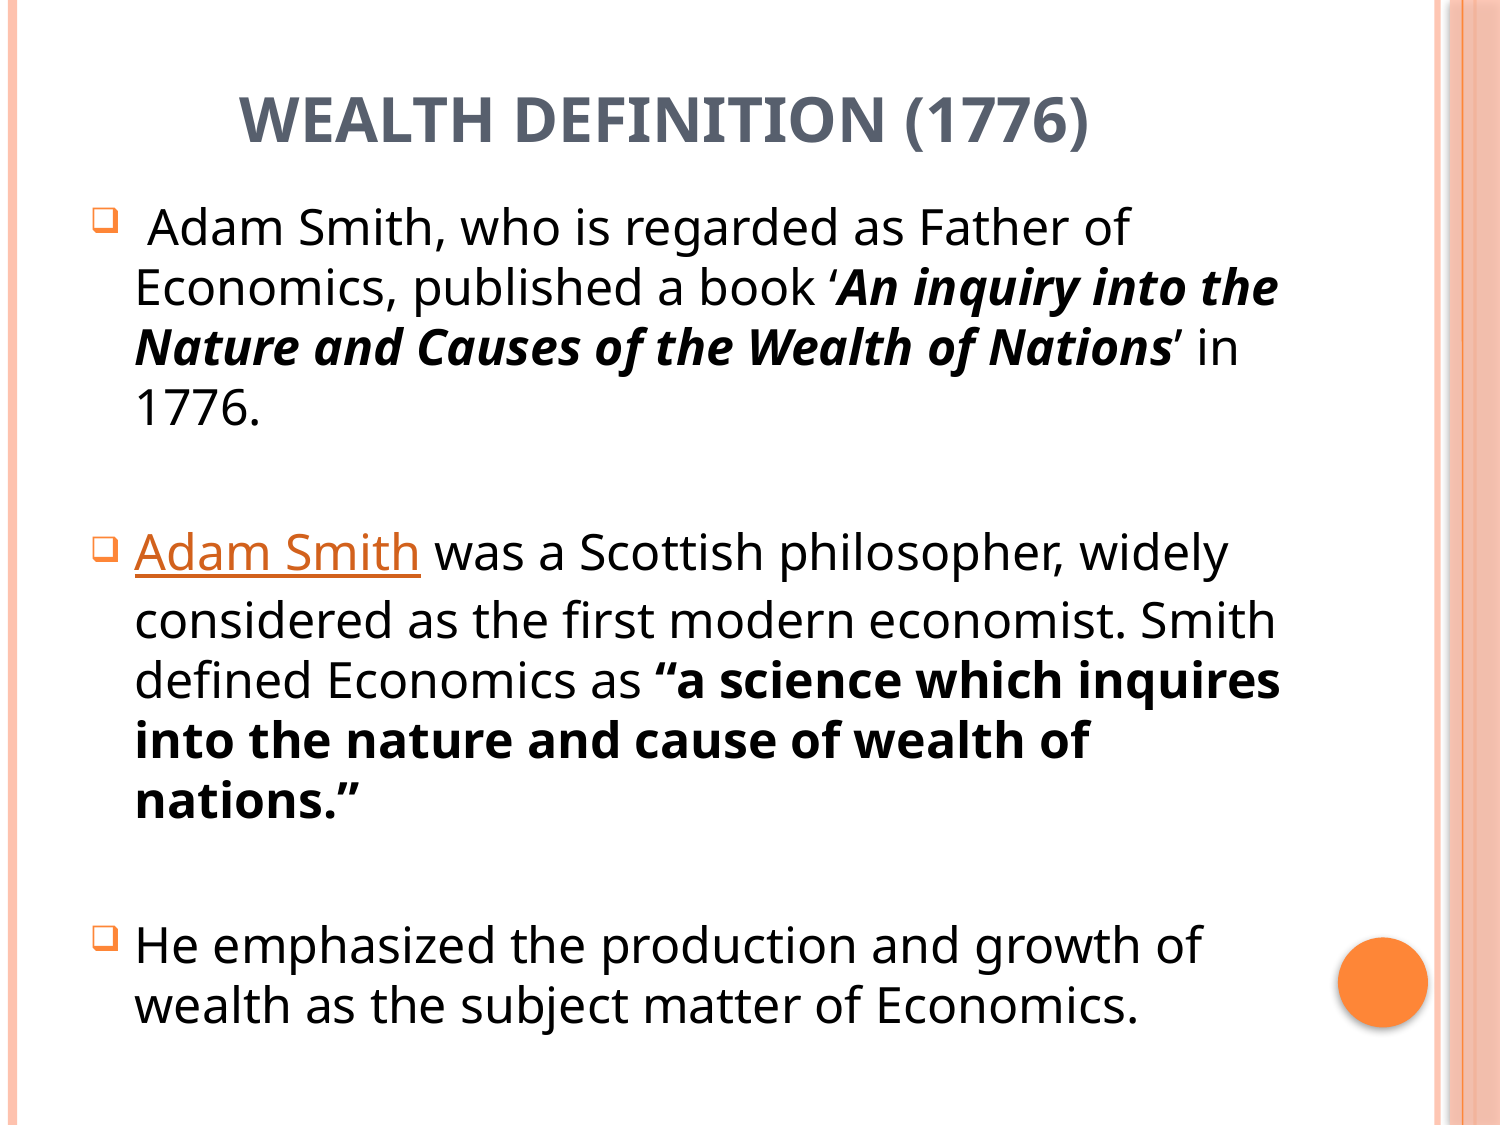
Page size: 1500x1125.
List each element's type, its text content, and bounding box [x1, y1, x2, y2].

title Wealth Definition (1776) [75, 45, 1300, 163]
list Adam Smith, who is regarded as Father of Economics, published a book ‘An inquiry into the Nature and Causes of the Wealth of Nations’ in 1776. Adam Smith was a Scottish philosopher, widely considered as the first modern economist. Smith defined Economics as “a science which inquires into the nature and cause of wealth of nations.” He emphasized the production and growth of wealth as the subject matter of Economics. [75, 187, 1300, 1062]
